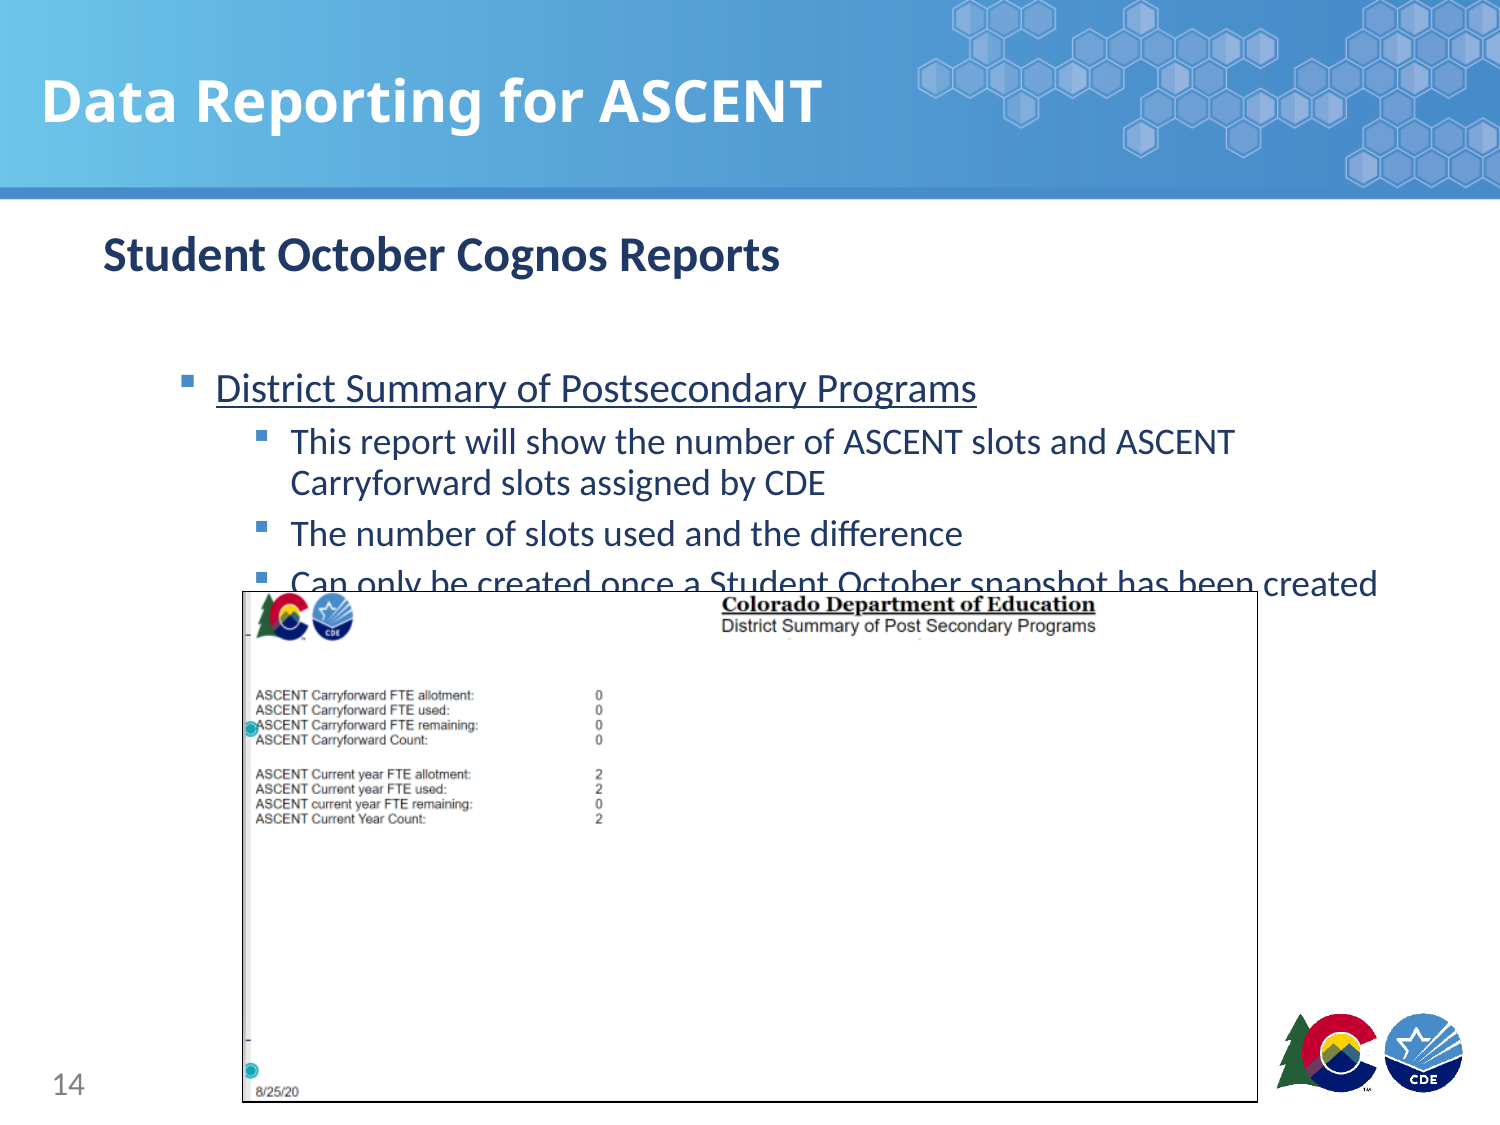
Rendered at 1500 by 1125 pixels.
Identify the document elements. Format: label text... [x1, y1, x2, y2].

list Student October Cognos Reports District Summary of Postsecondary Programs This report will show the number of ASCENT slots and ASCENT Carryforward slots assigned by CDE The number of slots used and the difference Can only be created once a Student October snapshot has been created [103, 228, 1410, 732]
picture [0, 0, 1500, 200]
title Data Reporting for ASCENT [40, 41, 1038, 166]
slide_number 14 [36, 1054, 375, 1115]
picture [242, 592, 1258, 1102]
picture [1275, 1012, 1463, 1093]
